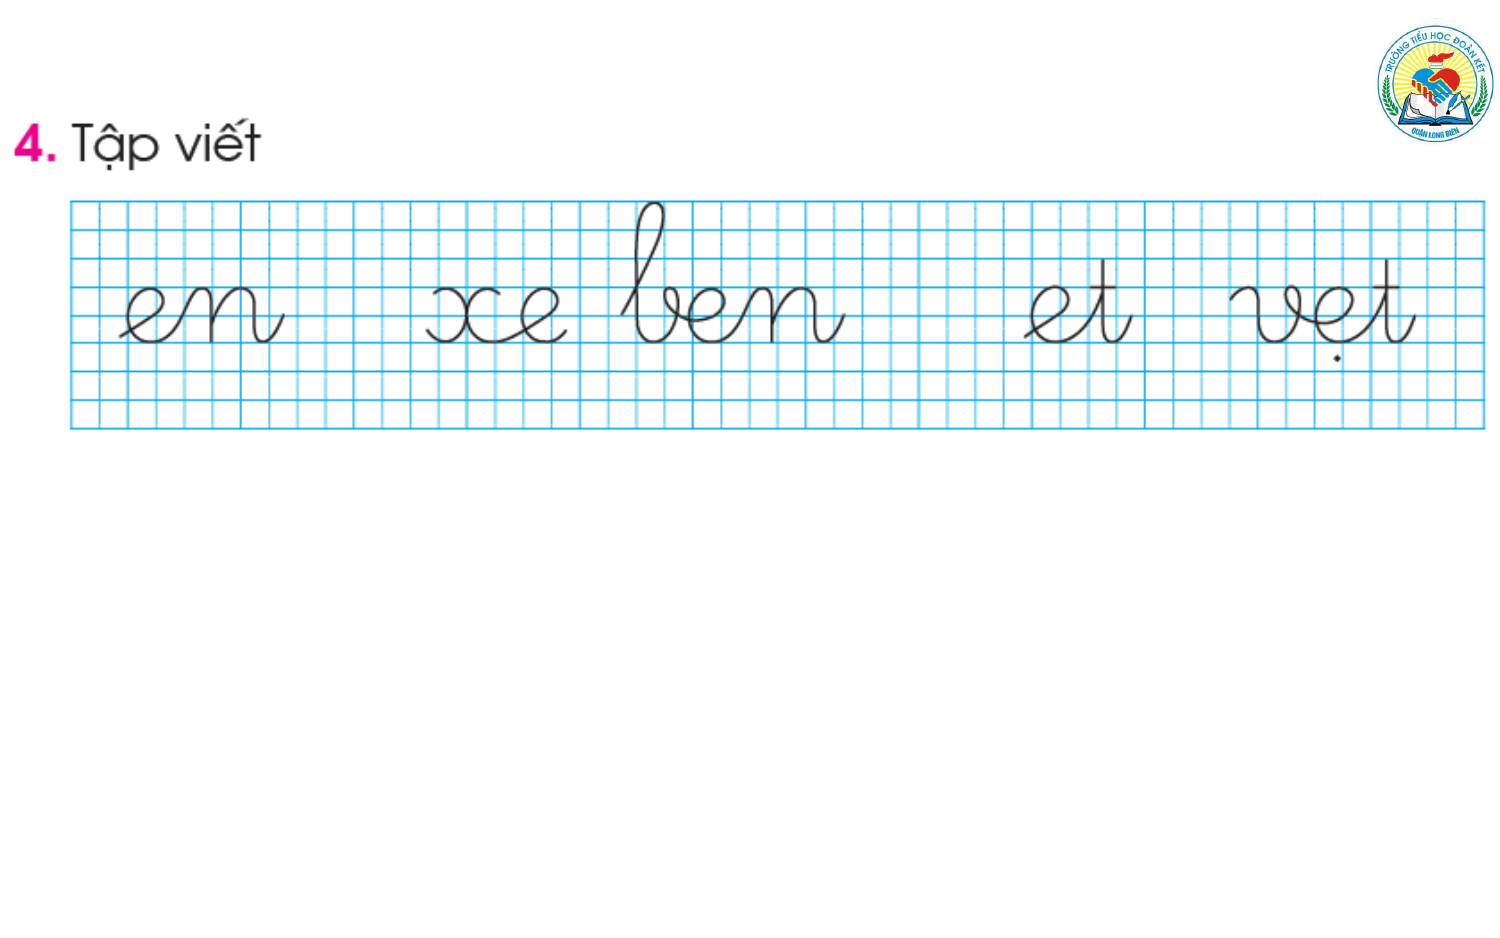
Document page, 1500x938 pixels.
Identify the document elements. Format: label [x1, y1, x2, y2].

picture [0, 18, 1500, 459]
